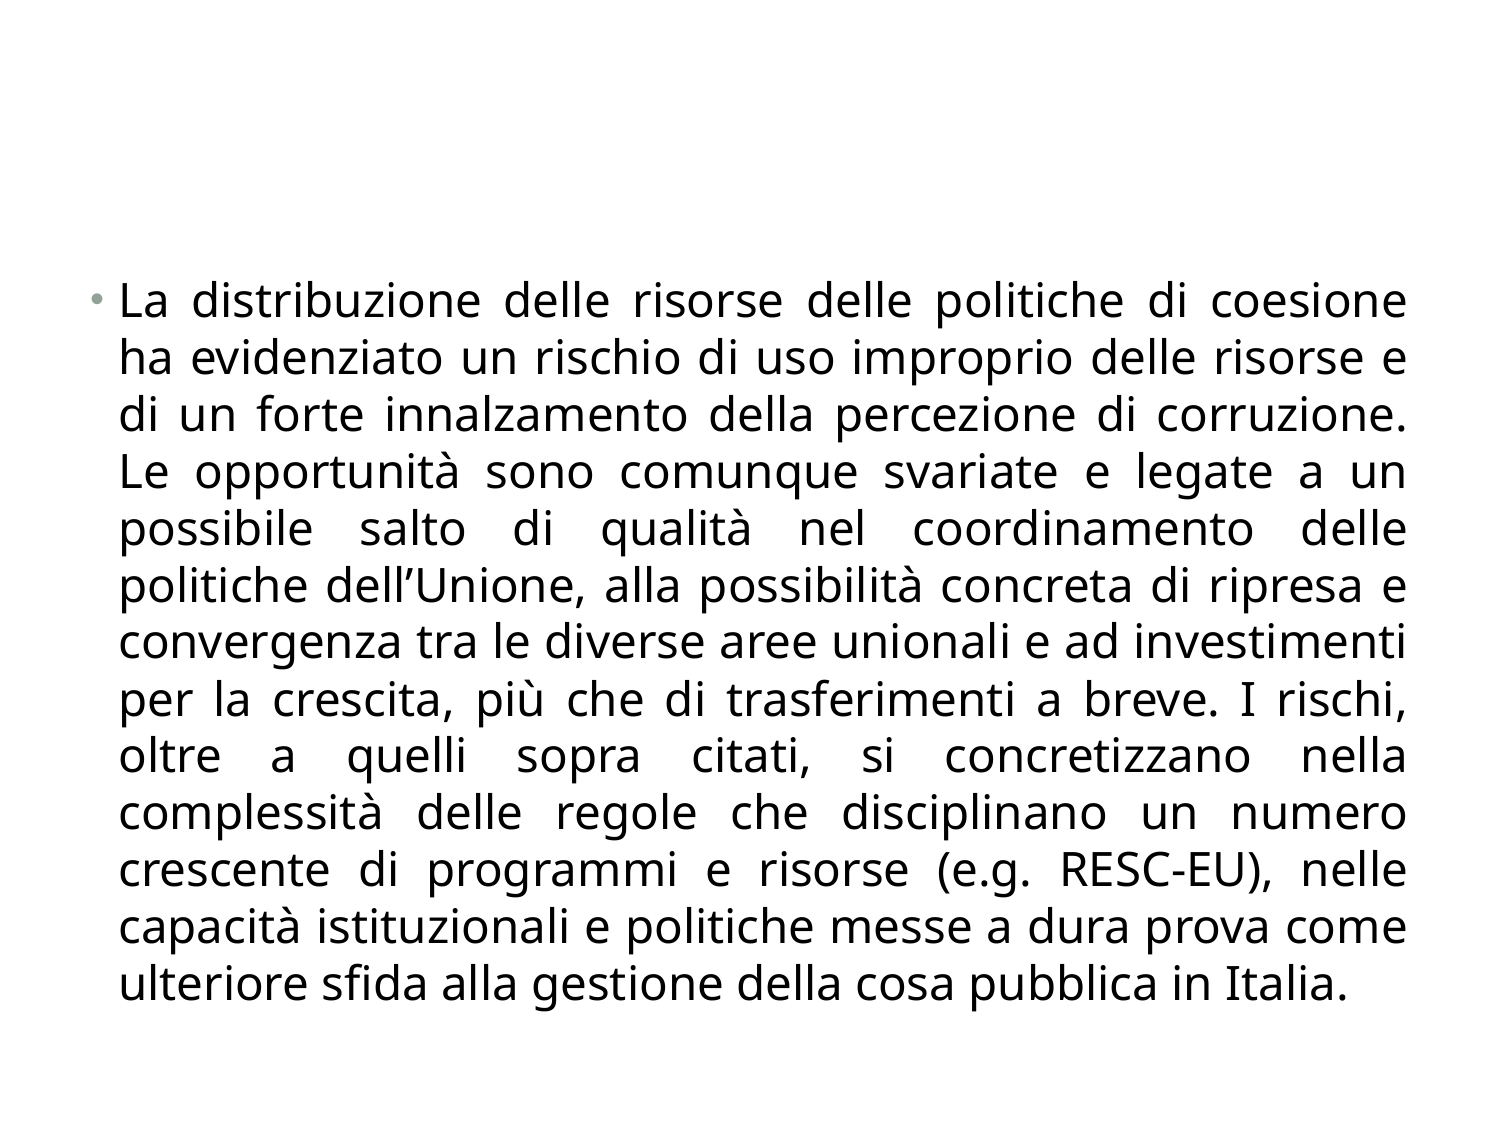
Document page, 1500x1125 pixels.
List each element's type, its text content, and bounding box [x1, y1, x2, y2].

list La distribuzione delle risorse delle politiche di coesione ha evidenziato un rischio di uso improprio delle risorse e di un forte innalzamento della percezione di corruzione. Le opportunità sono comunque svariate e legate a un possibile salto di qualità nel coordinamento delle politiche dell’Unione, alla possibilità concreta di ripresa e convergenza tra le diverse aree unionali e ad investimenti per la crescita, più che di trasferimenti a breve. I rischi, oltre a quelli sopra citati, si concretizzano nella complessità delle regole che disciplinano un numero crescente di programmi e risorse (e.g. RESC-EU), nelle capacità istituzionali e politiche messe a dura prova come ulteriore sfida alla gestione della cosa pubblica in Italia. [75, 262, 1425, 1063]
